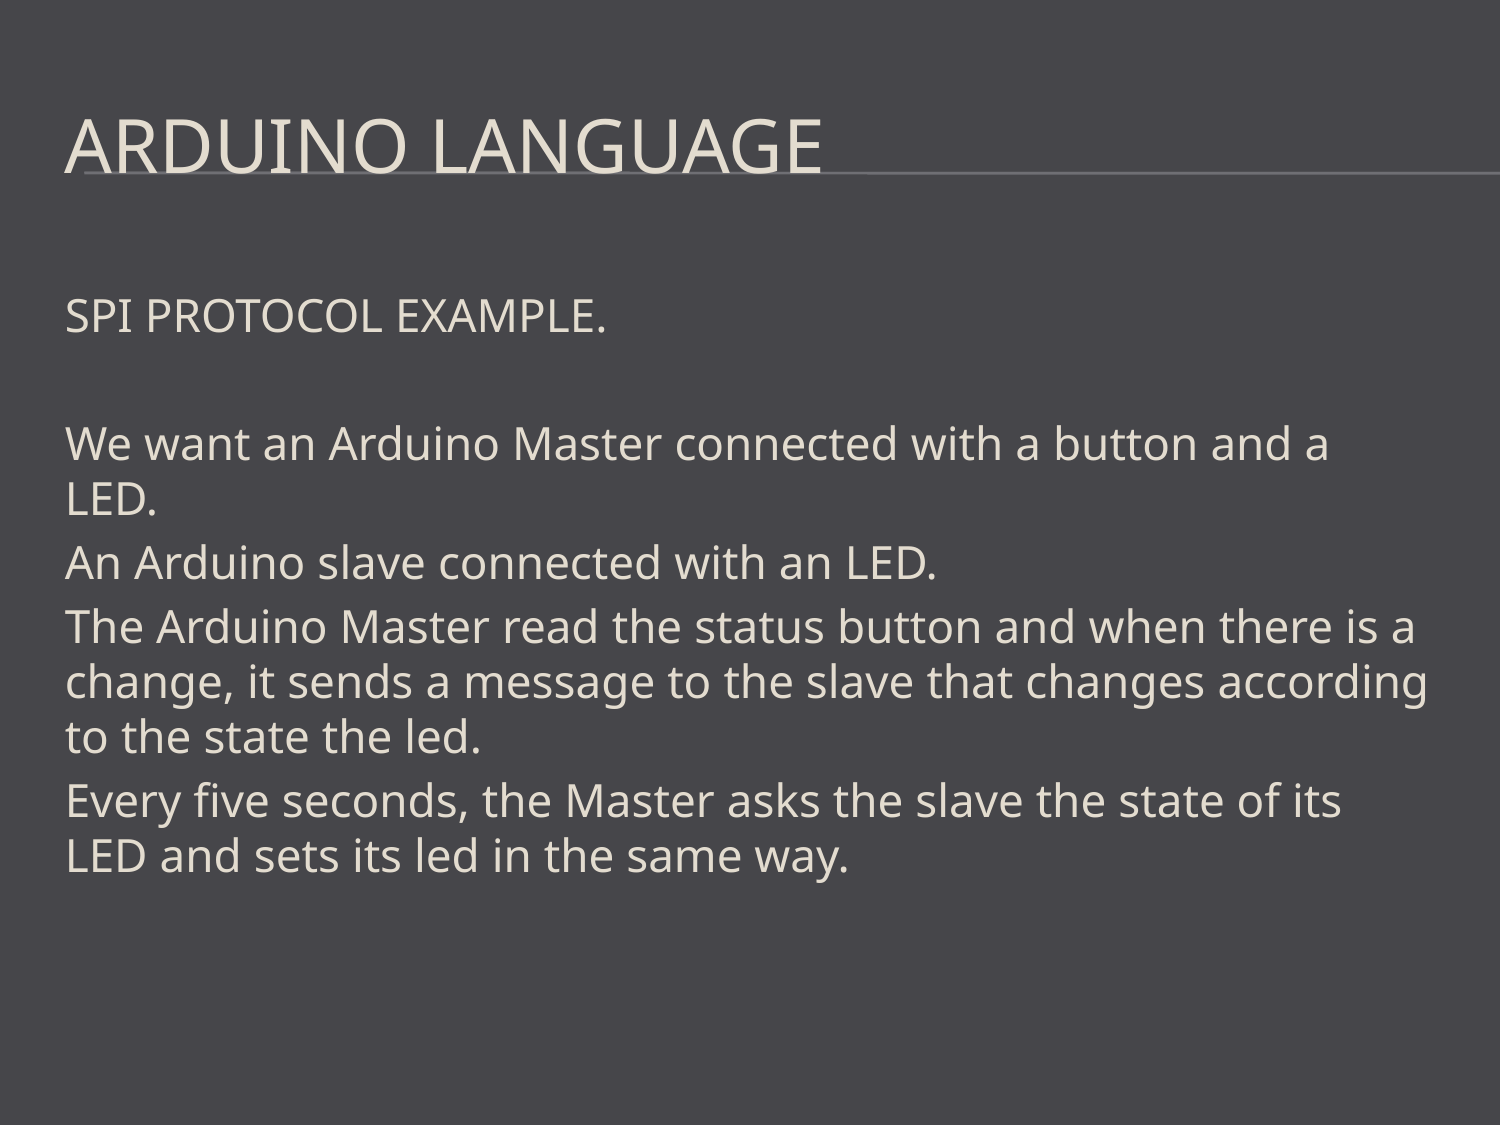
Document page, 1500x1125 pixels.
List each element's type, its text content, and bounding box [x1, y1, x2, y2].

text_box SPI PROTOCOL EXAMPLE. We want an Arduino Master connected with a button and a LED. An Arduino slave connected with an LED. The Arduino Master read the status button and when there is a change, it sends a message to the slave that changes according to the state the led. Every five seconds, the Master asks the slave the state of its LED and sets its led in the same way. [50, 278, 1447, 1094]
title Arduino Language [50, 75, 1475, 213]
